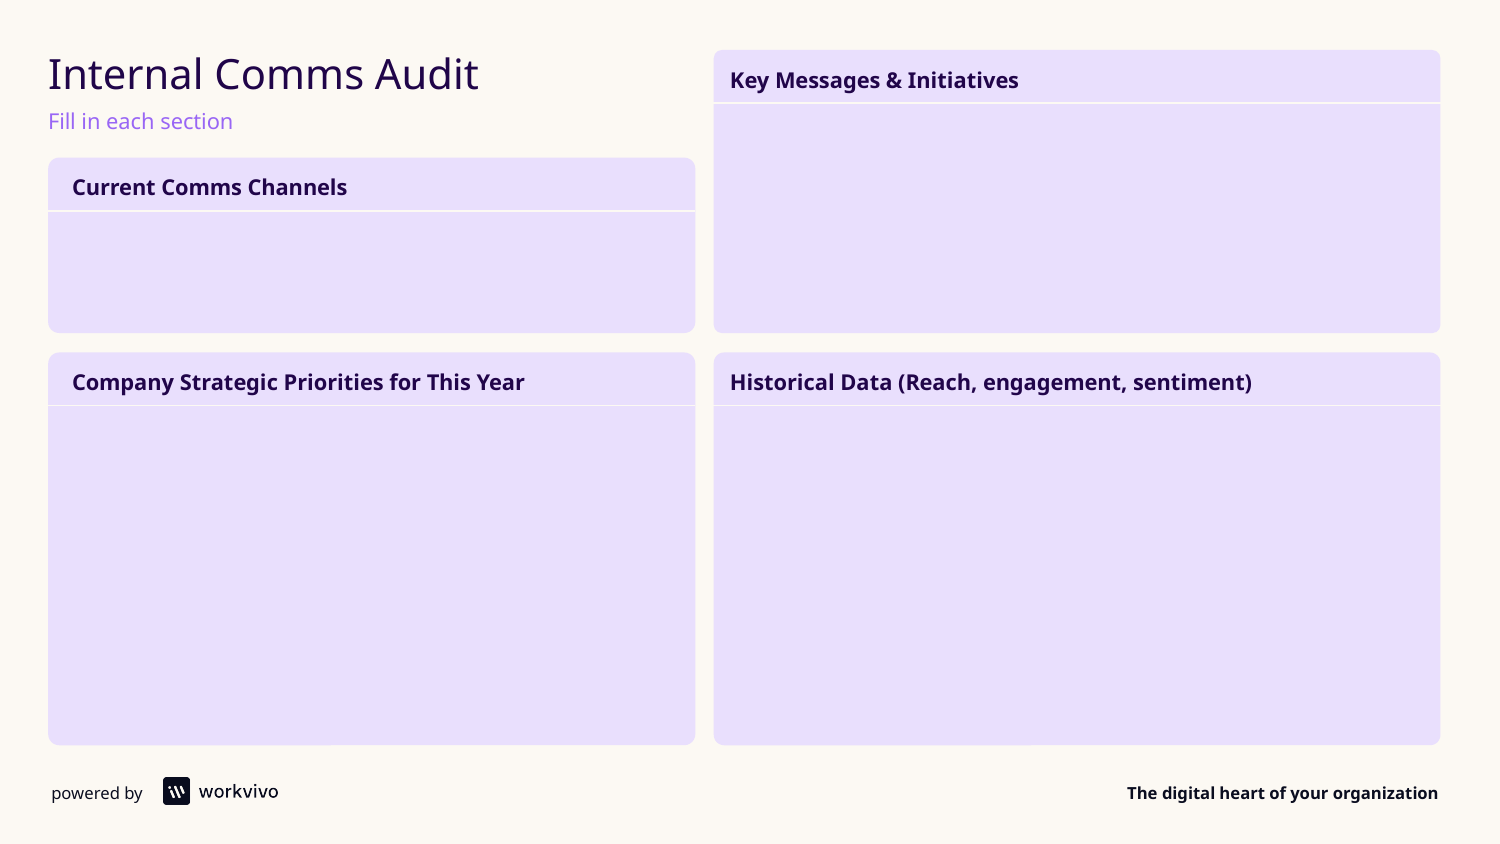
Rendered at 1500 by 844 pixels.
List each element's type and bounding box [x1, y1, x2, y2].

picture [163, 777, 278, 805]
